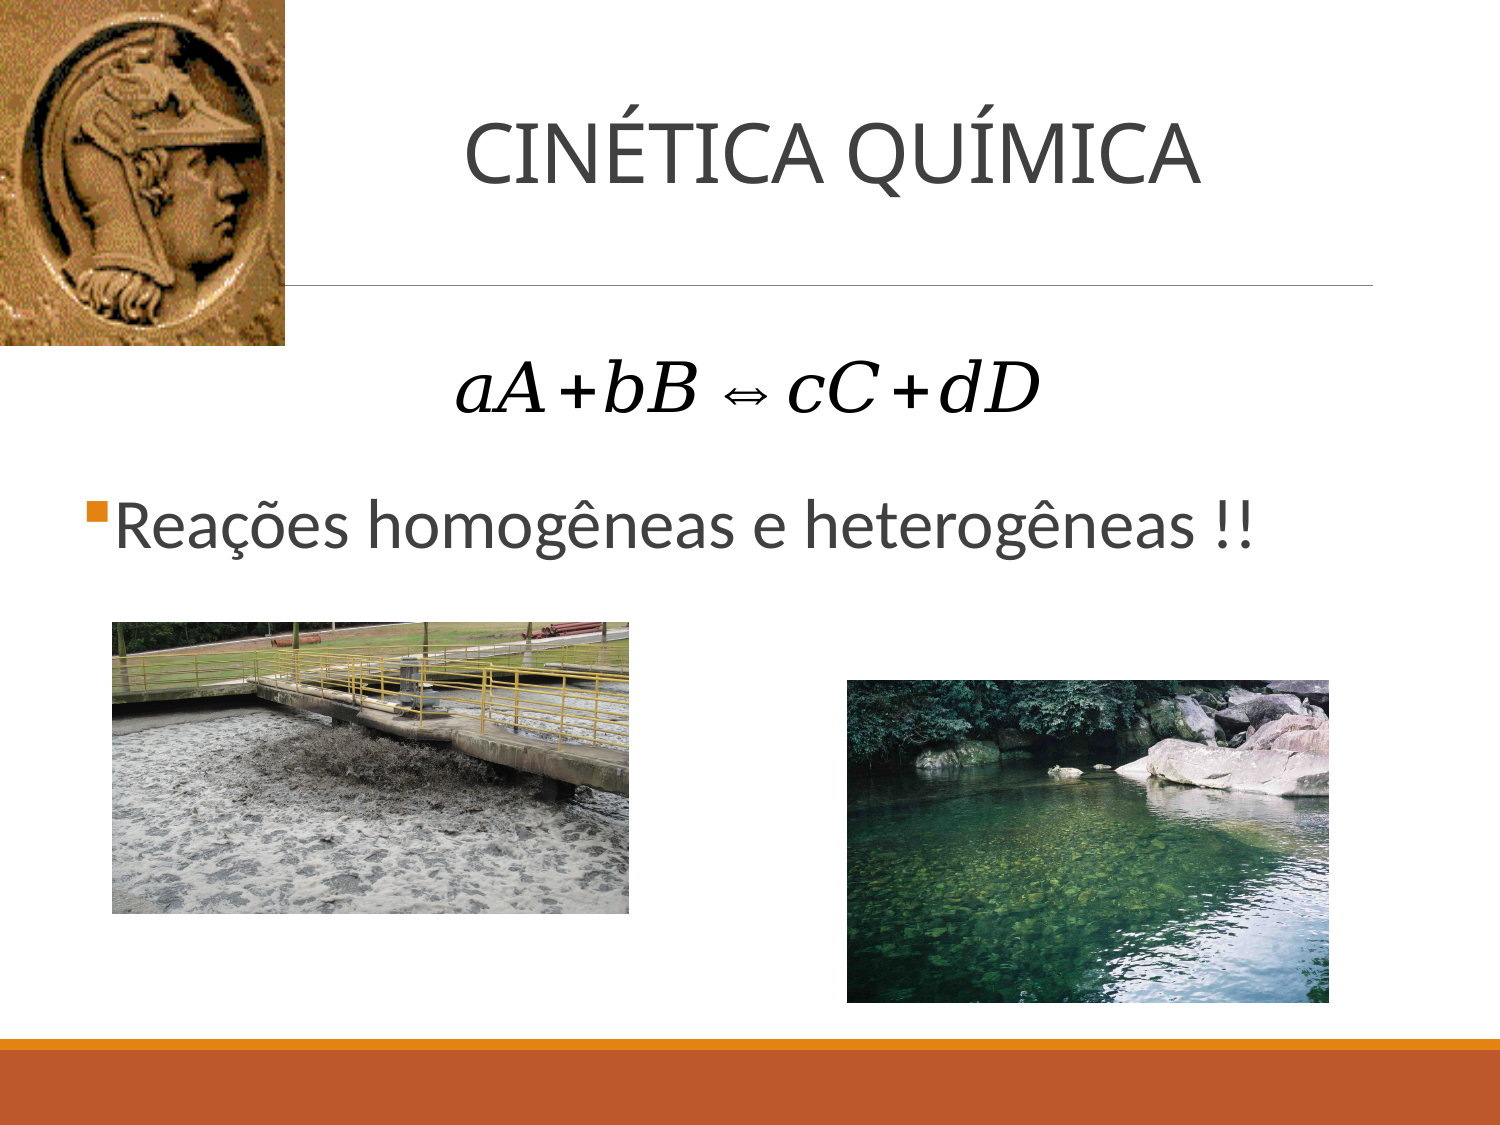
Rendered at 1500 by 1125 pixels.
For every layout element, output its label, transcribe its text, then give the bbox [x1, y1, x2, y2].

title CINÉTICA QUÍMICA [297, 66, 1418, 208]
picture [847, 680, 1330, 1004]
picture [0, 0, 288, 351]
picture [111, 622, 630, 915]
list Reações homogêneas e heterogêneas !! [81, 479, 1418, 610]
